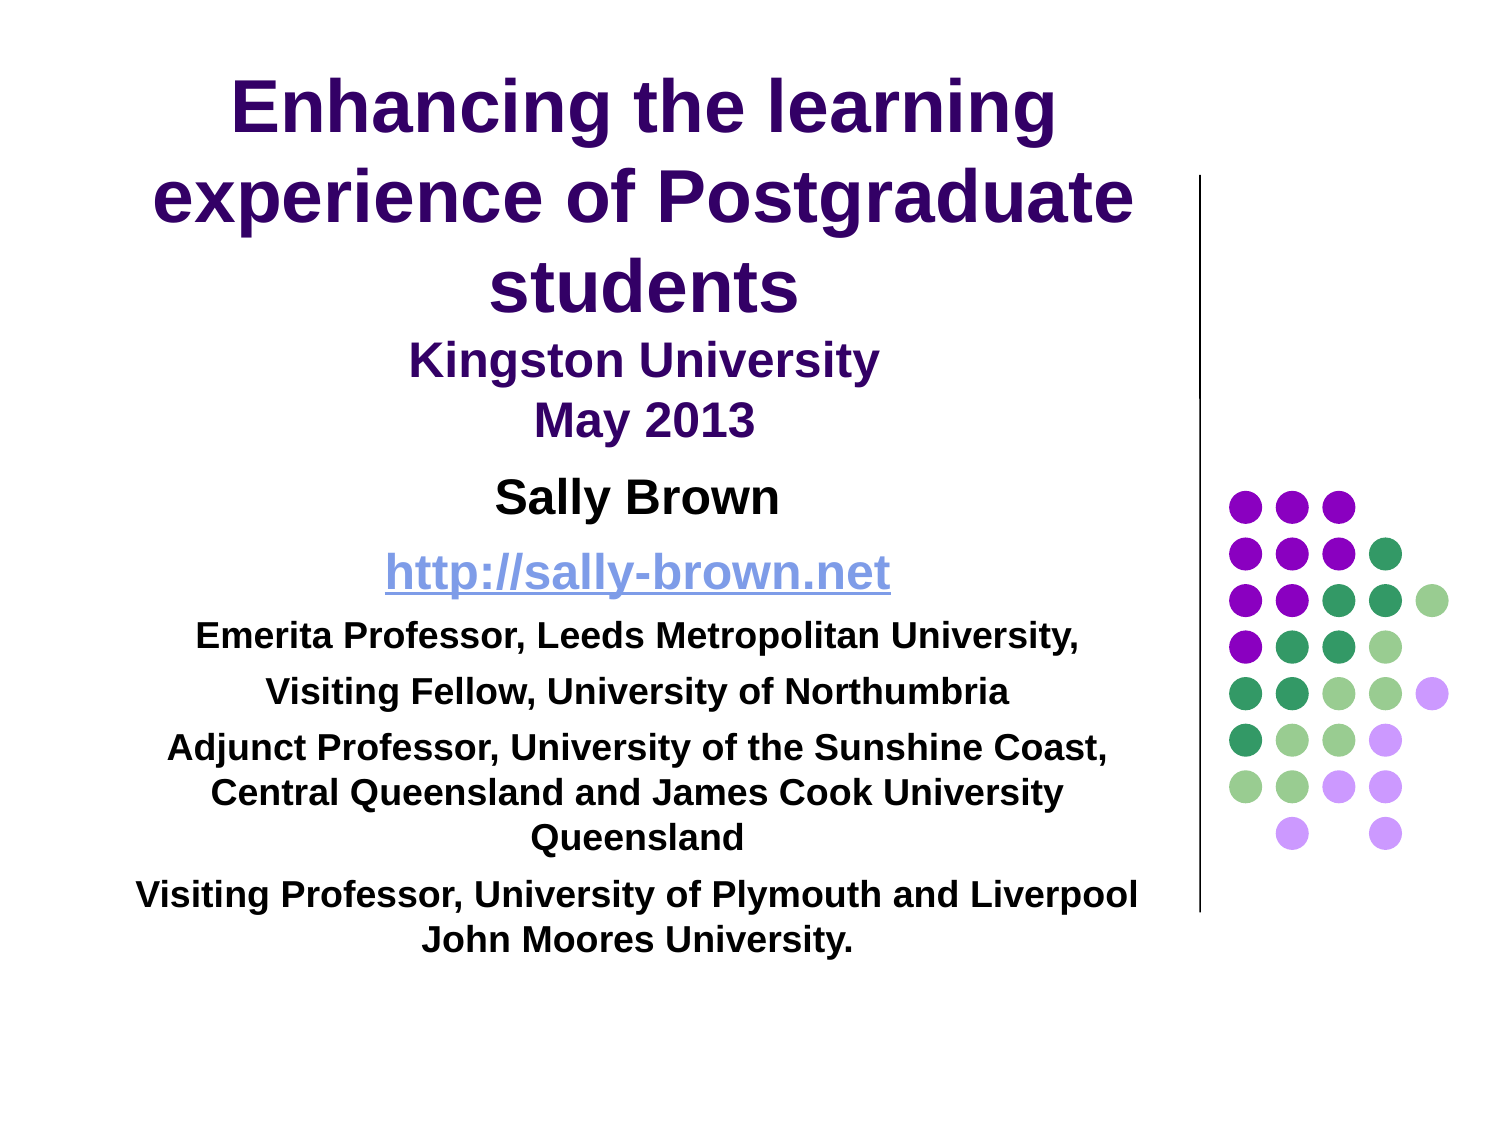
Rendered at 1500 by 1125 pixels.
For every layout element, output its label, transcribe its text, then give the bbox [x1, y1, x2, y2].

title Enhancing the learning experience of Postgraduate students Kingston University May 2013 [46, 58, 1243, 516]
subtitle Sally Brown http://sally-brown.net Emerita Professor, Leeds Metropolitan University, Visiting Fellow, University of Northumbria Adjunct Professor, University of the Sunshine Coast, Central Queensland and James Cook University Queensland Visiting Professor, University of Plymouth and Liverpool John Moores University. [88, 457, 1187, 918]
